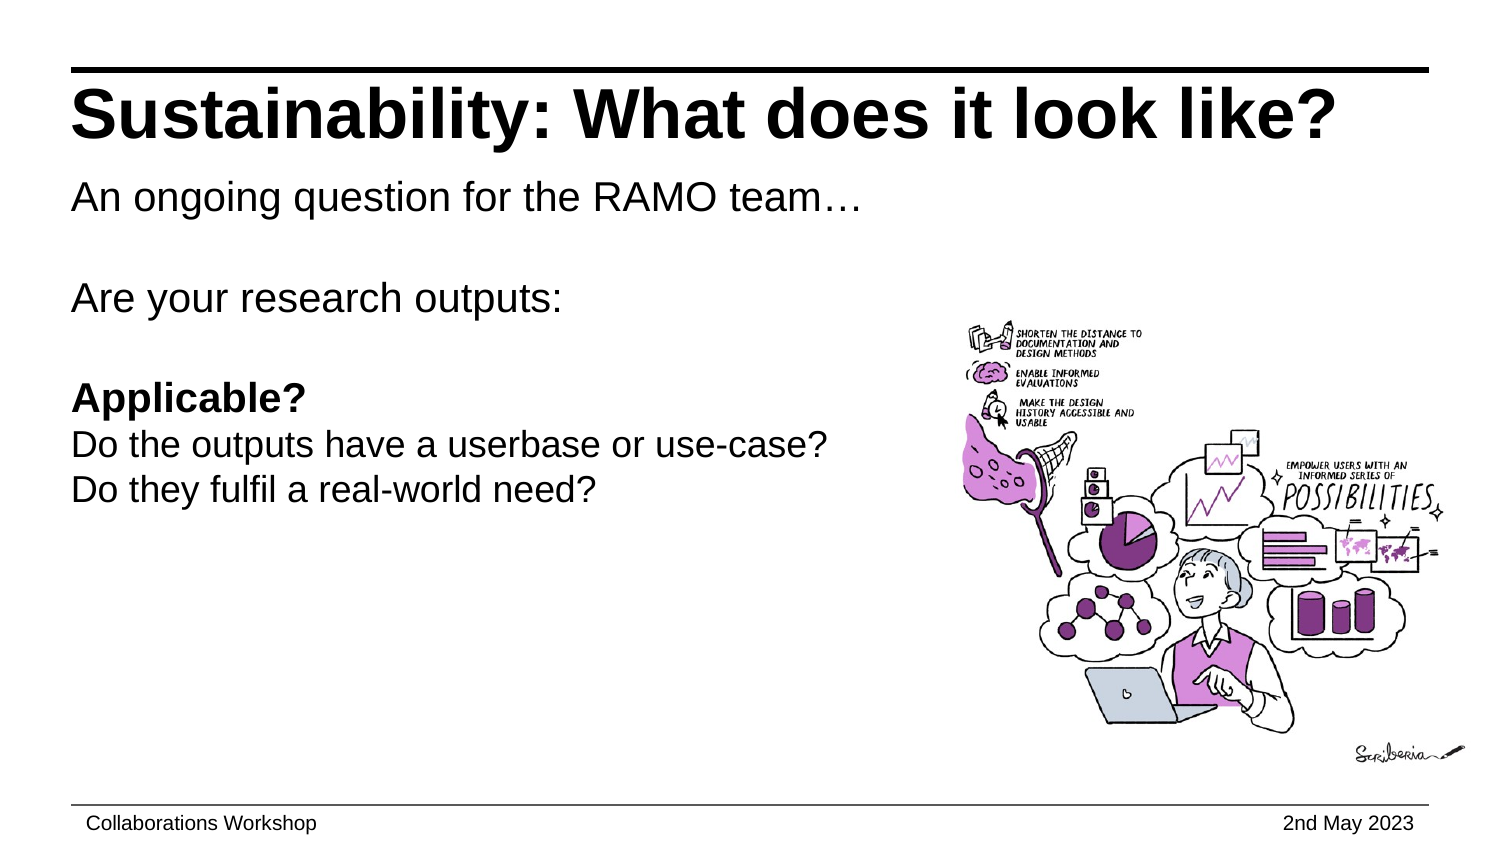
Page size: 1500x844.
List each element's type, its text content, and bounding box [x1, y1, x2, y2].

picture [917, 311, 1500, 777]
list An ongoing question for the RAMO team… Are your research outputs: Applicable? Do the outputs have a userbase or use-case? Do they fulfil a real-world need? [70, 170, 868, 735]
list Sustainability: What does it look like? [70, 67, 1430, 183]
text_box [70, 796, 1430, 844]
